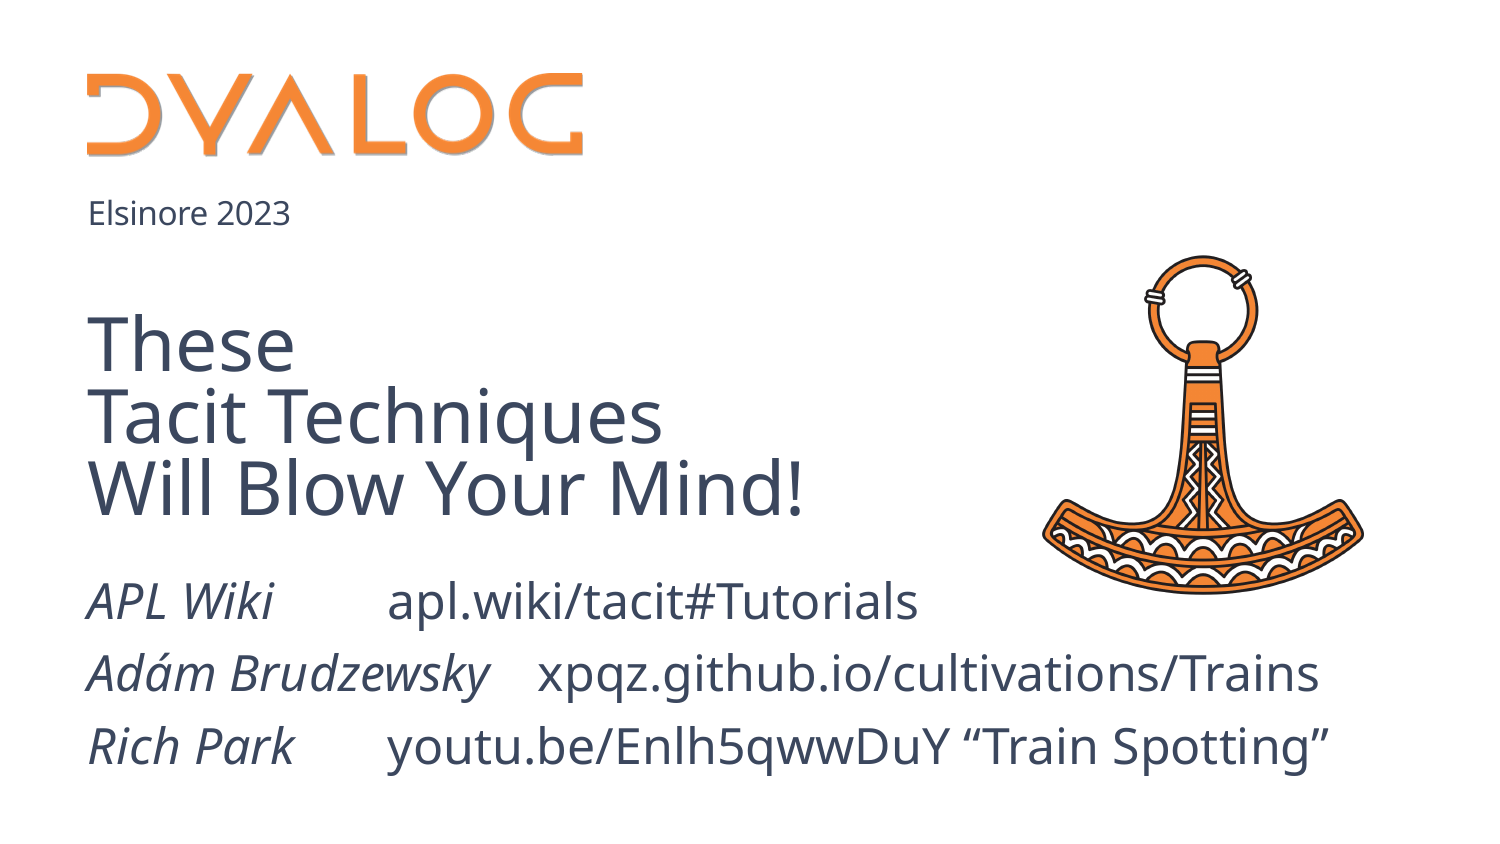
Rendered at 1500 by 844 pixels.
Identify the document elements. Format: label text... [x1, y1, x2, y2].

picture [1042, 255, 1364, 595]
title These Tacit Techniques Will Blow Your Mind! [72, 276, 906, 567]
picture [87, 73, 583, 181]
list APL Wiki apl.wiki/tacit#Tutorials Adám Brudzewsky xpqz.github.io/cultivations/Trains Rich Park youtu.be/Enlh5qwwDuY “Train Spotting” [72, 613, 1460, 782]
